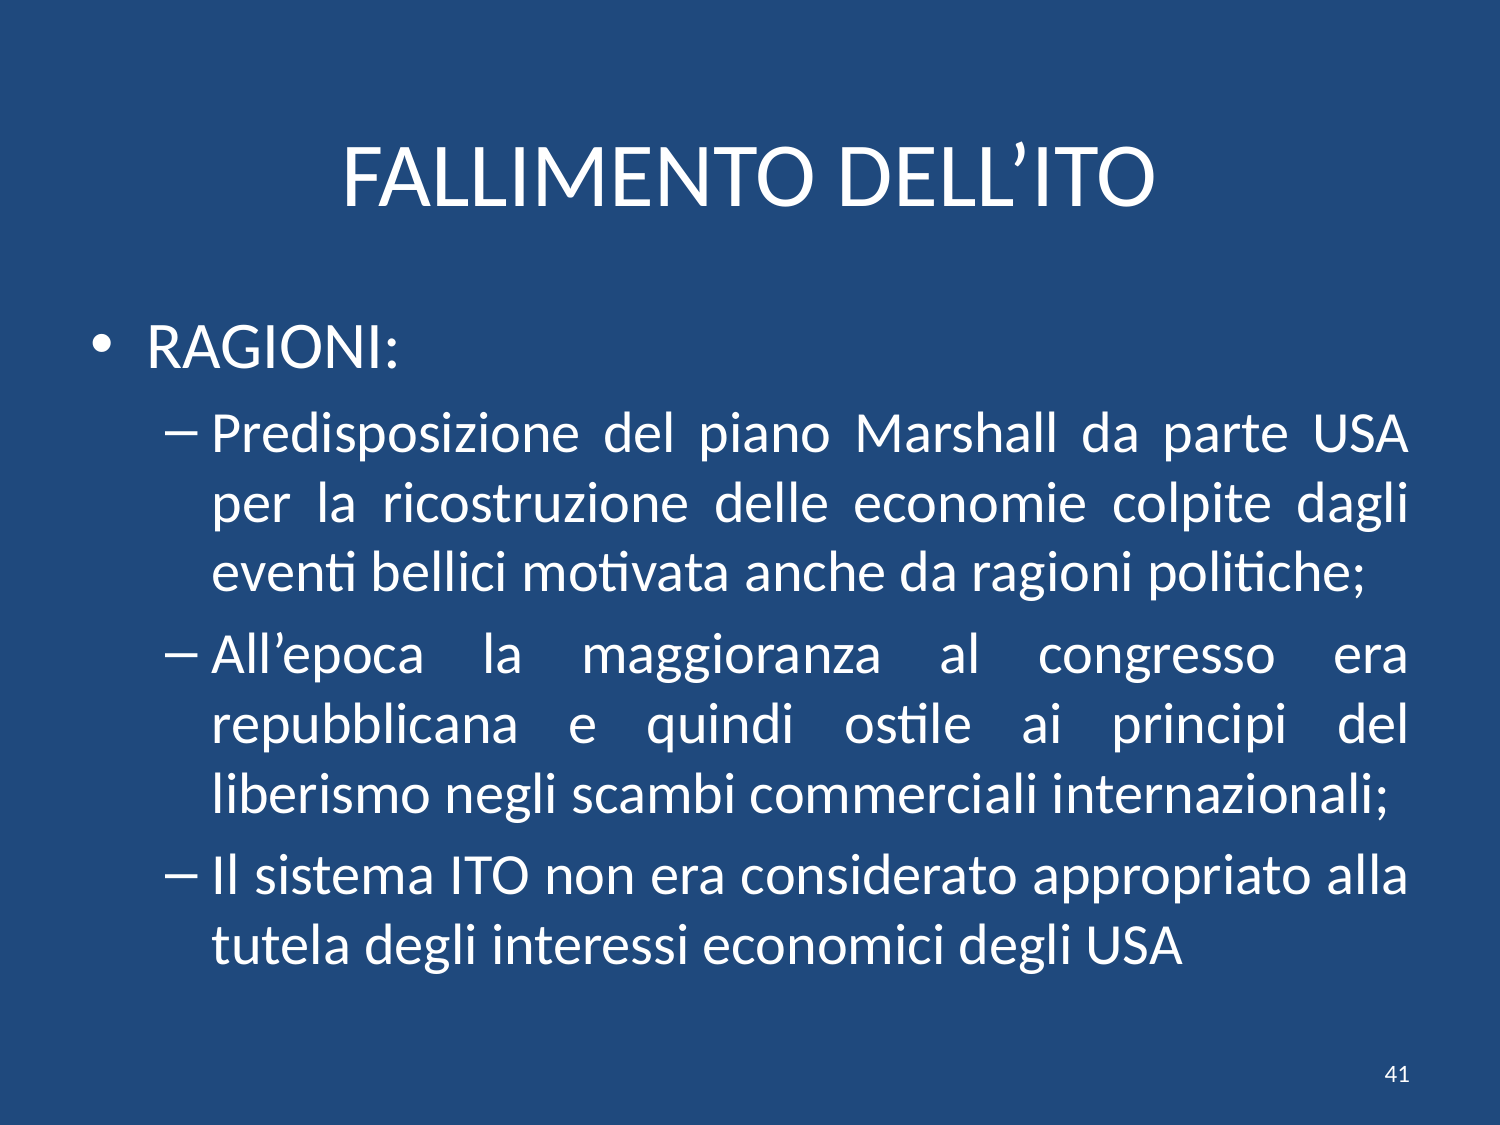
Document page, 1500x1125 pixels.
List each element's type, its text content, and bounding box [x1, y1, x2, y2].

title FALLIMENTO DELL’ITO [75, 45, 1425, 294]
slide_number 41 [1074, 1042, 1425, 1103]
list RAGIONI: Predisposizione del piano Marshall da parte USA per la ricostruzione delle economie colpite dagli eventi bellici motivata anche da ragioni politiche; All’epoca la maggioranza al congresso era repubblicana e quindi ostile ai principi del liberismo negli scambi commerciali internazionali; Il sistema ITO non era considerato appropriato alla tutela degli interessi economici degli USA [75, 294, 1425, 1005]
